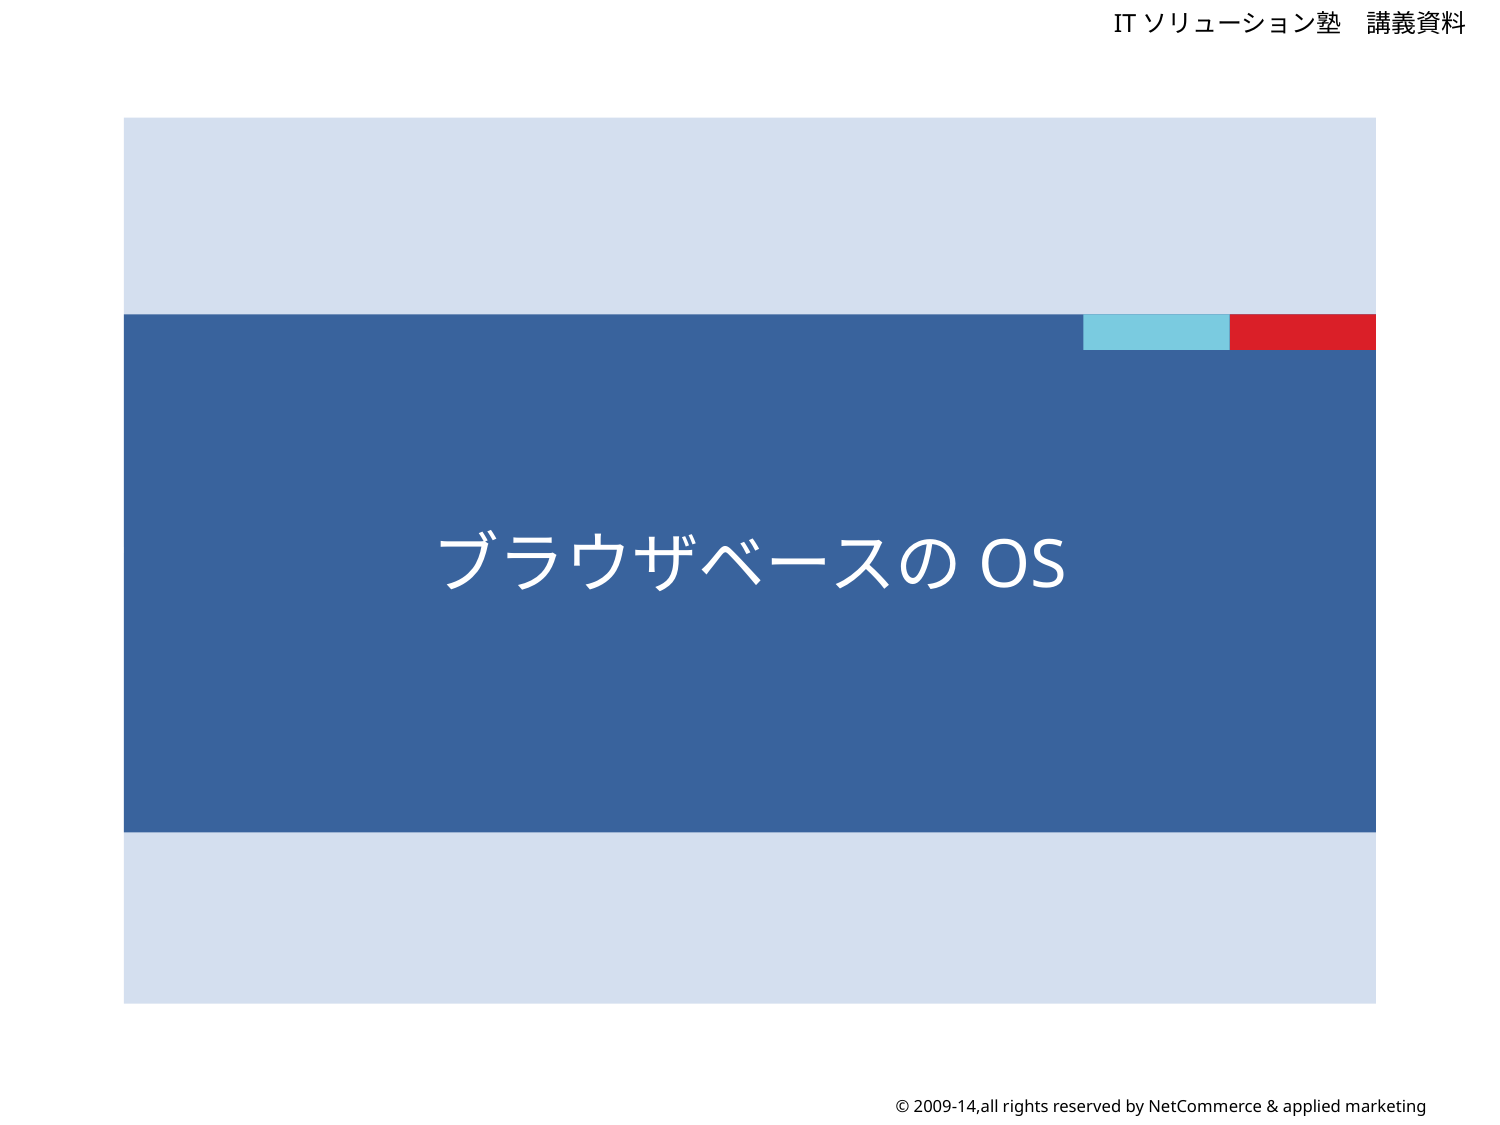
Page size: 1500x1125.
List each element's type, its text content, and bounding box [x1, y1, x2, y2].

title ブラウザベースのOS [0, 485, 1500, 636]
